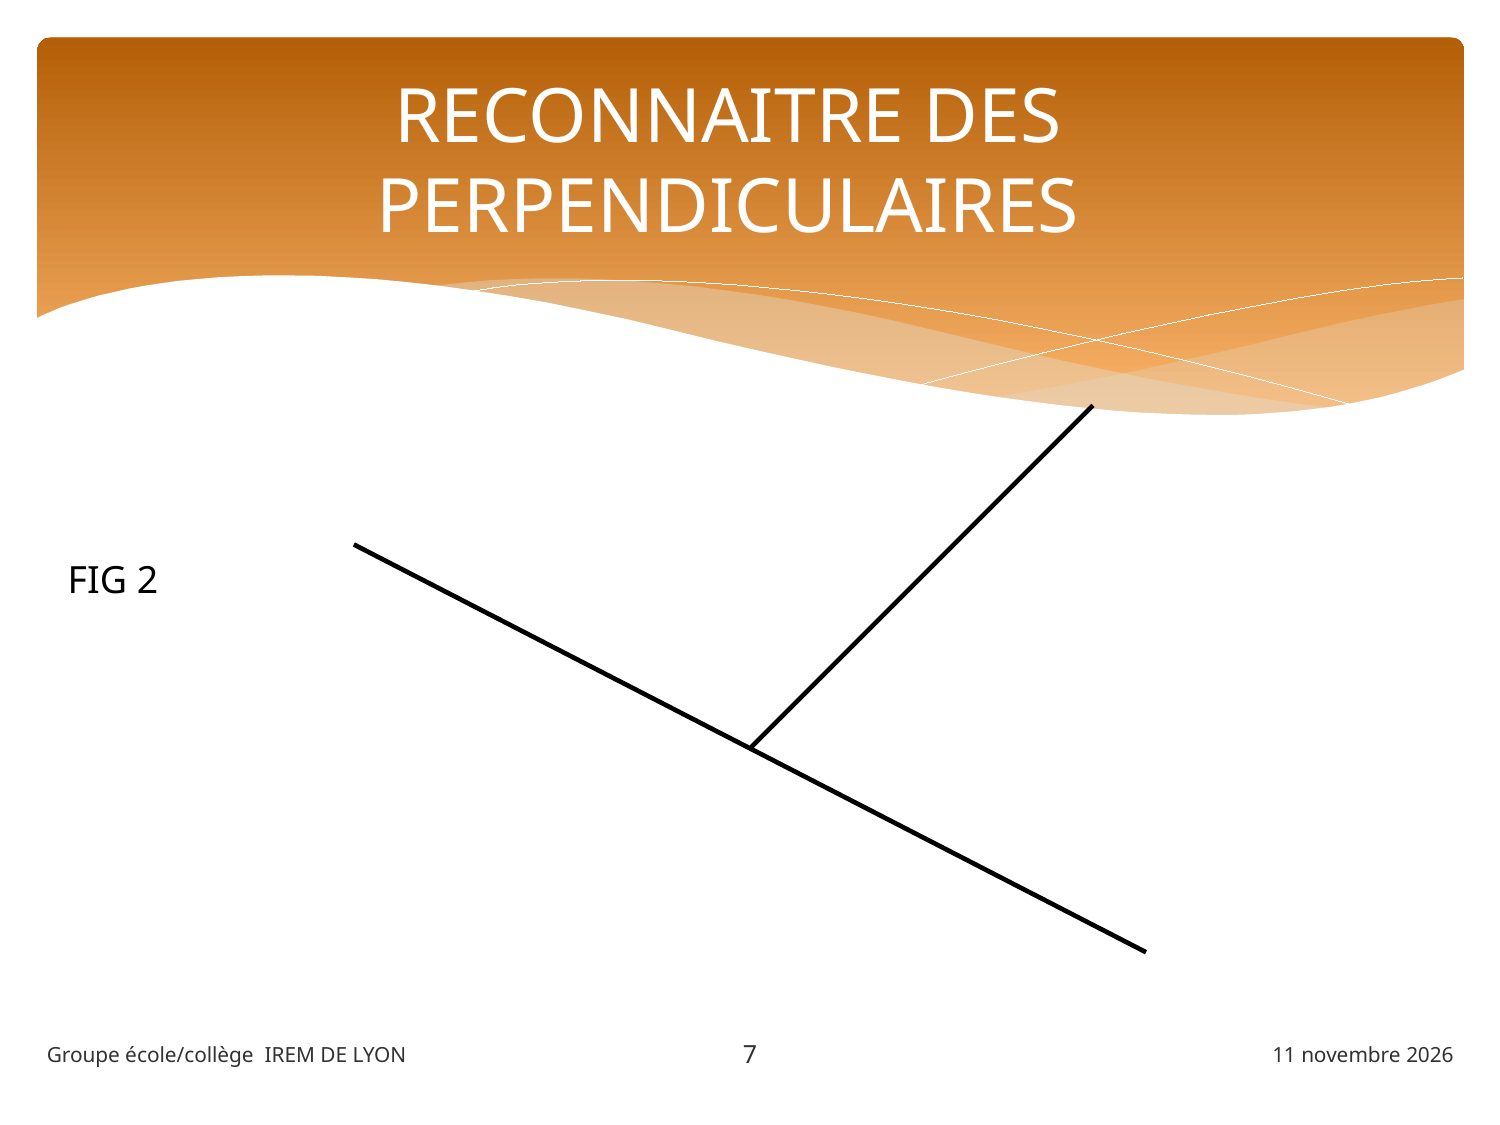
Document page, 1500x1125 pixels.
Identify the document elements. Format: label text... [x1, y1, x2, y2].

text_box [353, 405, 1147, 953]
title RECONNAITRE DES PERPENDICULAIRES [53, 54, 1404, 261]
footer Groupe école/collège IREM DE LYON [31, 1025, 653, 1086]
slide_number juillet 13 [847, 1025, 1469, 1086]
text_box FIG 2 [53, 549, 302, 609]
slide_number 7 [654, 1025, 846, 1086]
